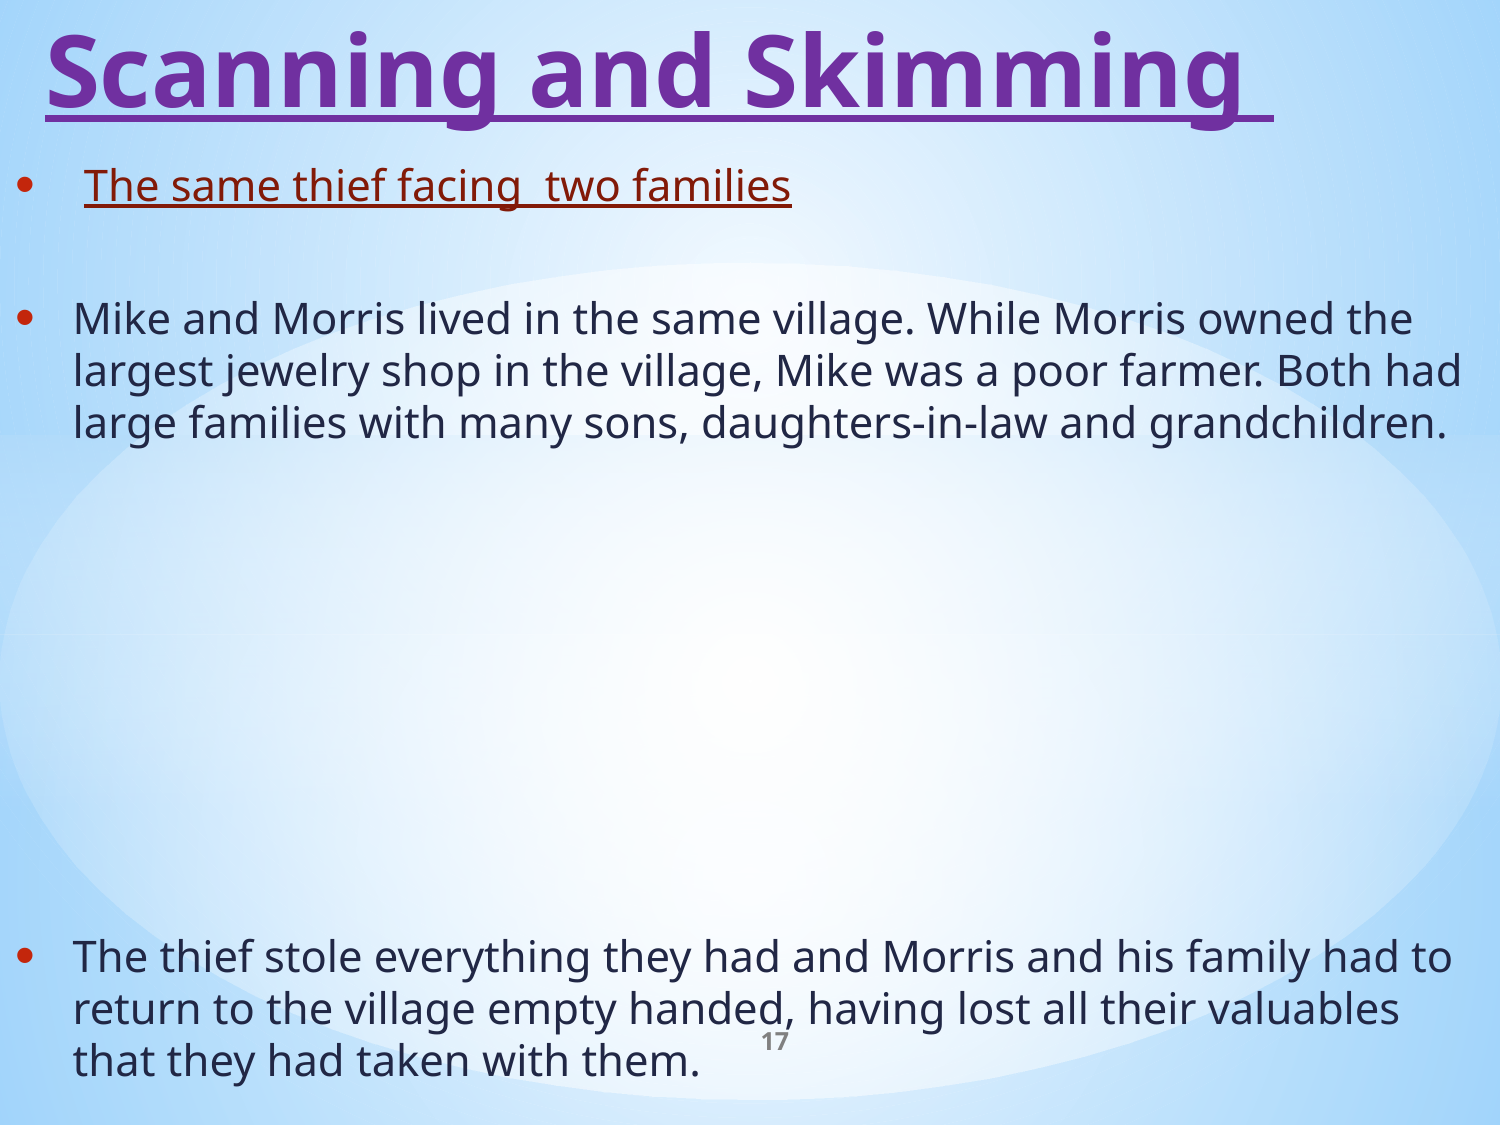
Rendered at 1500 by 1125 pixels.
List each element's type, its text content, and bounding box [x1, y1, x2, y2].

title Scanning and Skimming [0, 0, 1488, 163]
subtitle The same thief facing two families Mike and Morris lived in the same village. While Morris owned the largest jewelry shop in the village, Mike was a poor farmer. Both had large families with many sons, daughters-in-law and grandchildren. The thief stole everything they had and Morris and his family had to return to the village empty handed, having lost all their valuables that they had taken with them. [0, 163, 1488, 1113]
slide_number 17 [624, 1012, 925, 1073]
